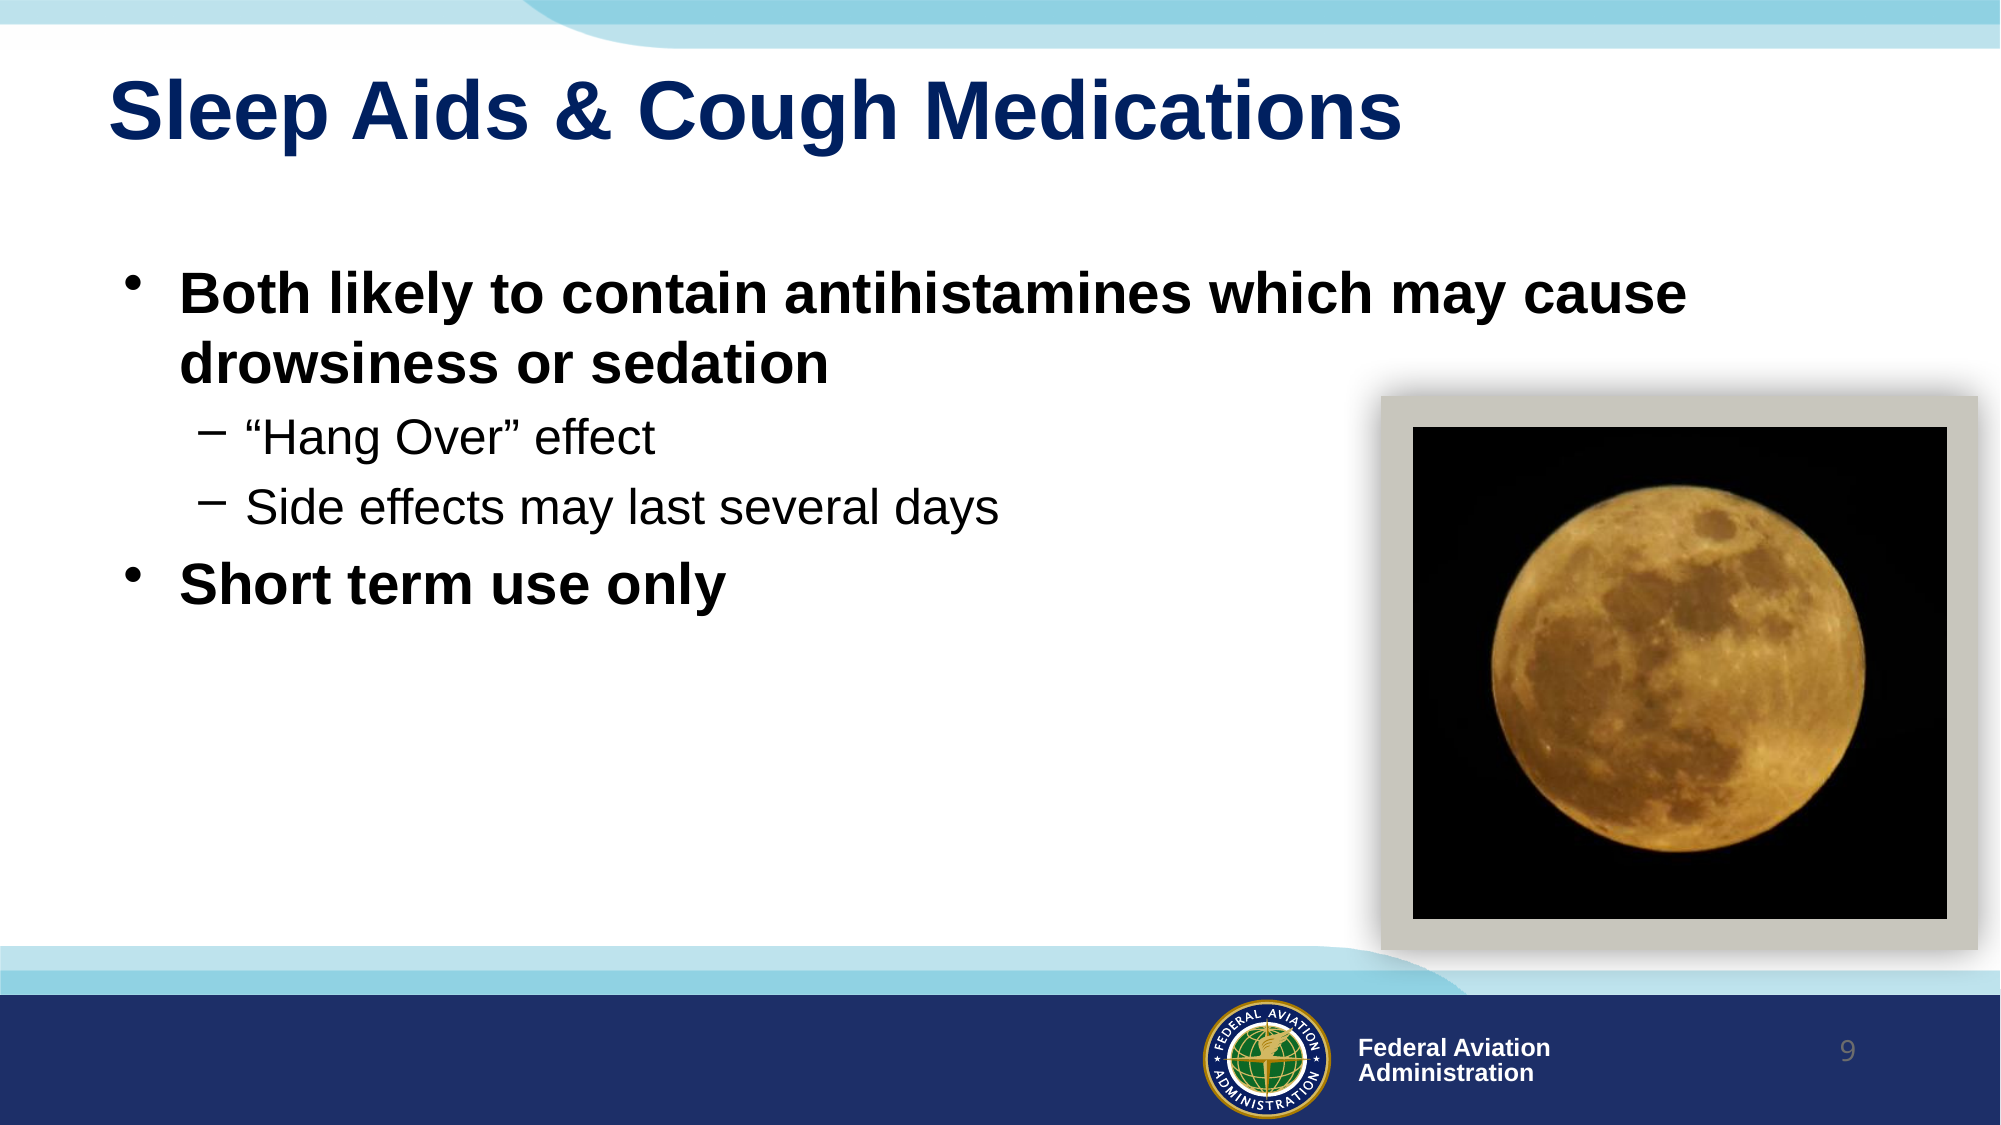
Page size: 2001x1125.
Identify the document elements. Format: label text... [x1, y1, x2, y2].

picture [1412, 426, 1948, 919]
slide_number 9 [1630, 1025, 1872, 1100]
list Both likely to contain antihistamines which may cause drowsiness or sedation “Hang Over” effect Side effects may last several days Short term use only [108, 247, 1870, 968]
picture [0, 945, 2000, 995]
picture [0, 0, 1999, 50]
title Sleep Aids & Cough Medications [93, 56, 1947, 157]
